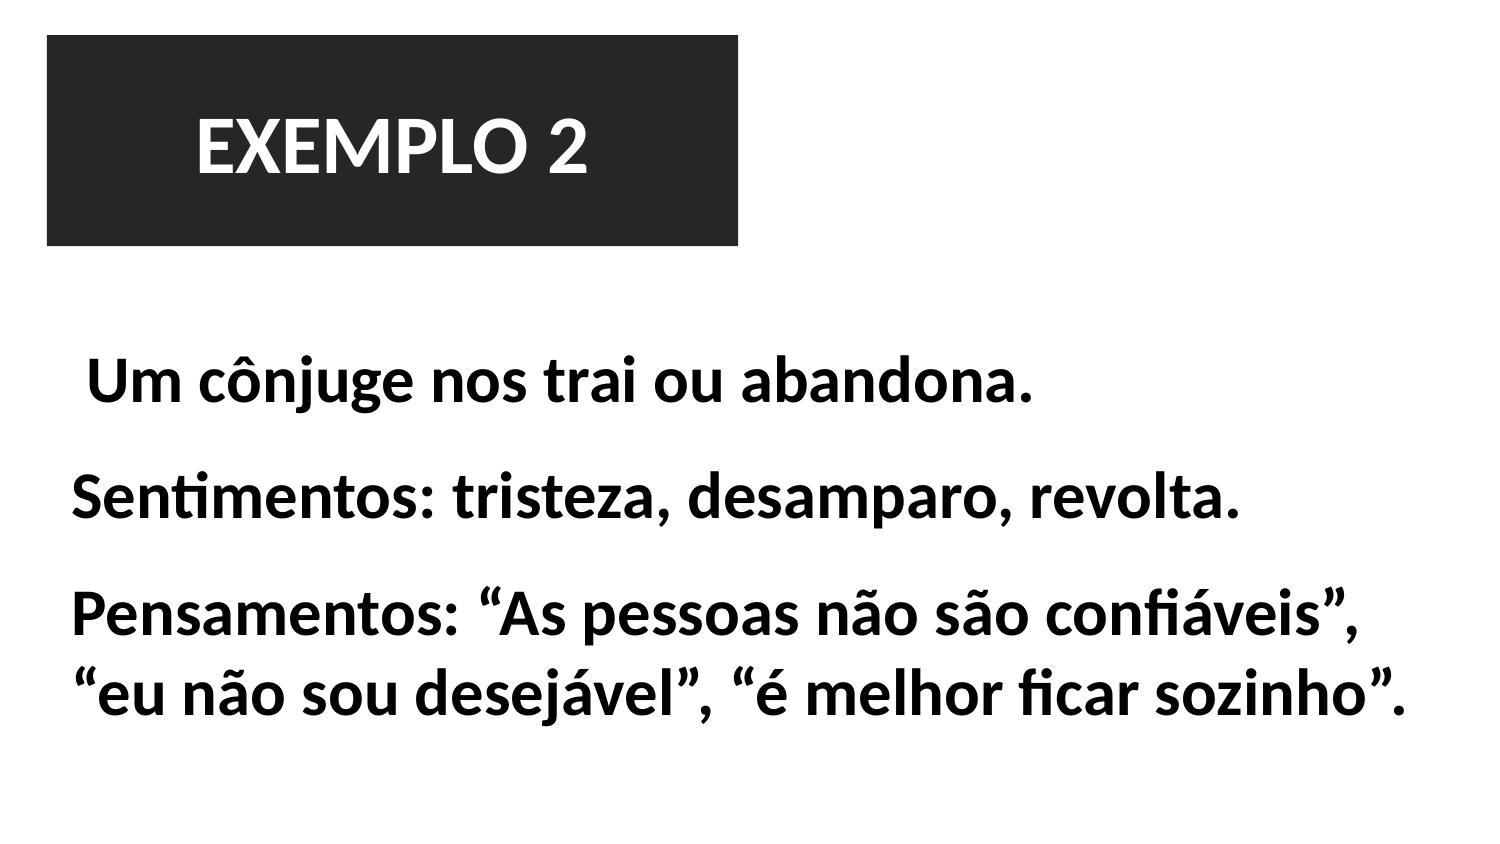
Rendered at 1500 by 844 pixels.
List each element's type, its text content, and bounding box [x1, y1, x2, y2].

title EXEMPLO 2 [46, 35, 739, 247]
list Um cônjuge nos trai ou abandona. Sentimentos: tristeza, desamparo, revolta. Pensamentos: “As pessoas não são confiáveis”, “eu não sou desejável”, “é melhor ficar sozinho”. [0, 328, 1477, 844]
